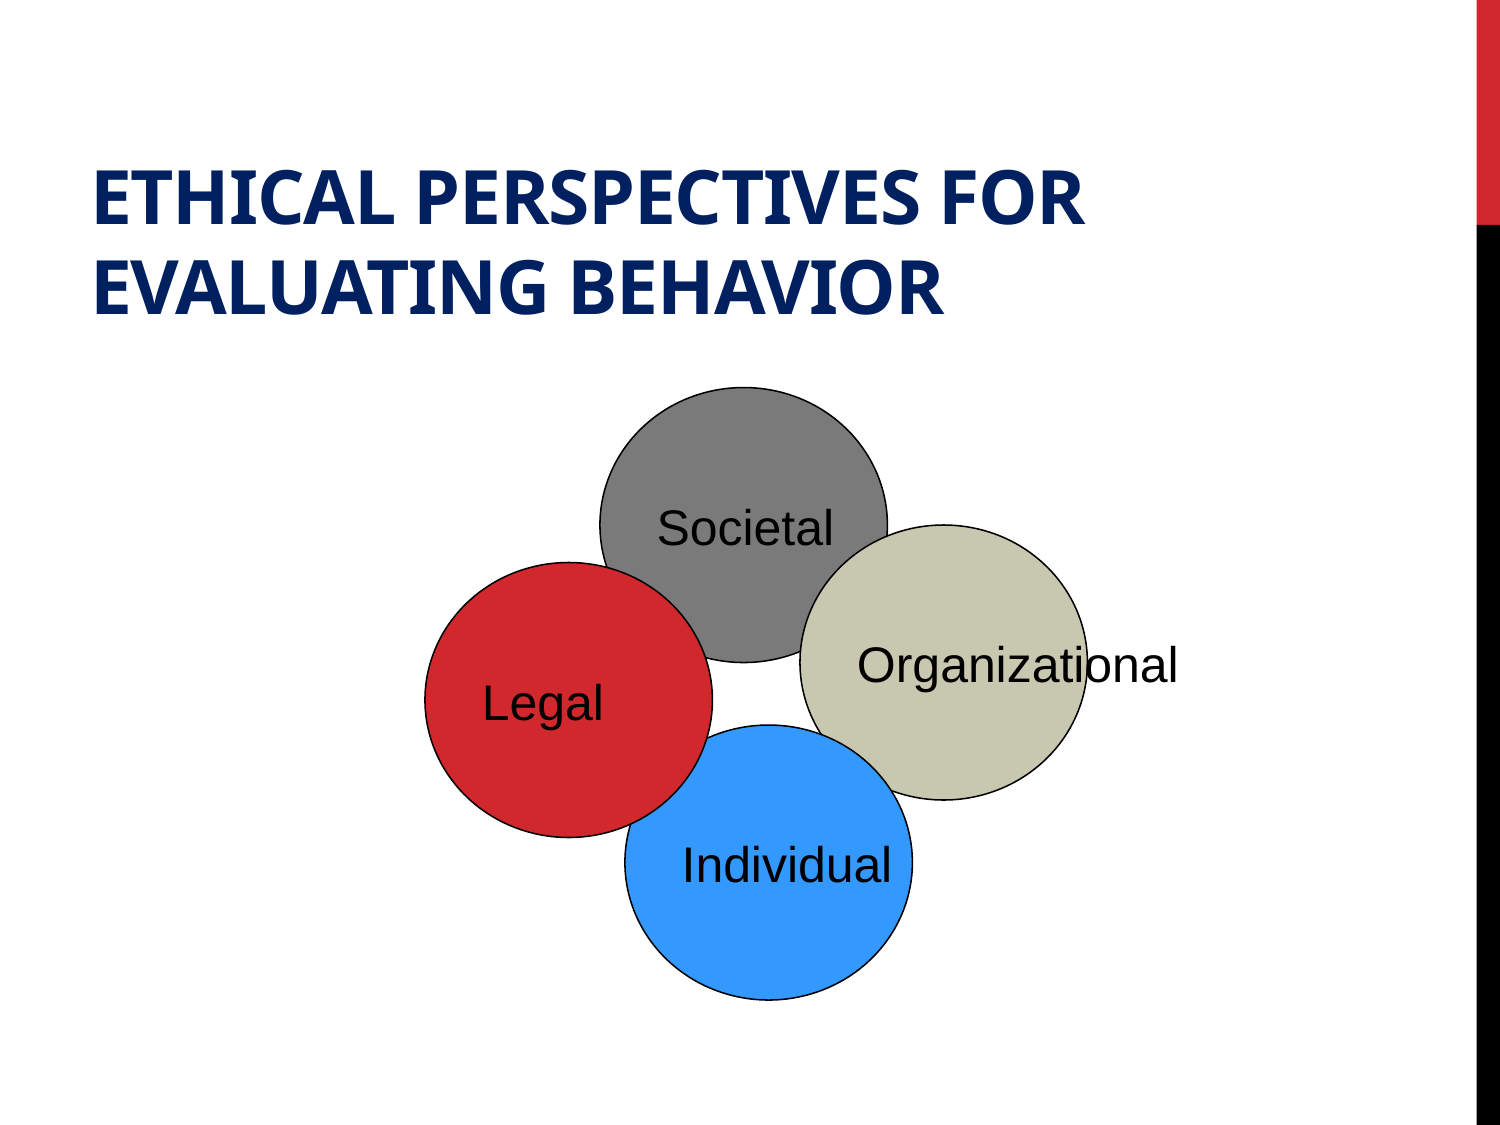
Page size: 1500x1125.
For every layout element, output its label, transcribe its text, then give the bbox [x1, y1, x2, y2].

text_box Societal [599, 387, 888, 663]
title Ethical Perspectives for Evaluating Behavior [75, 25, 1400, 338]
text_box Individual [624, 725, 913, 1001]
text_box Organizational [799, 525, 1088, 801]
text_box Legal [424, 562, 713, 838]
